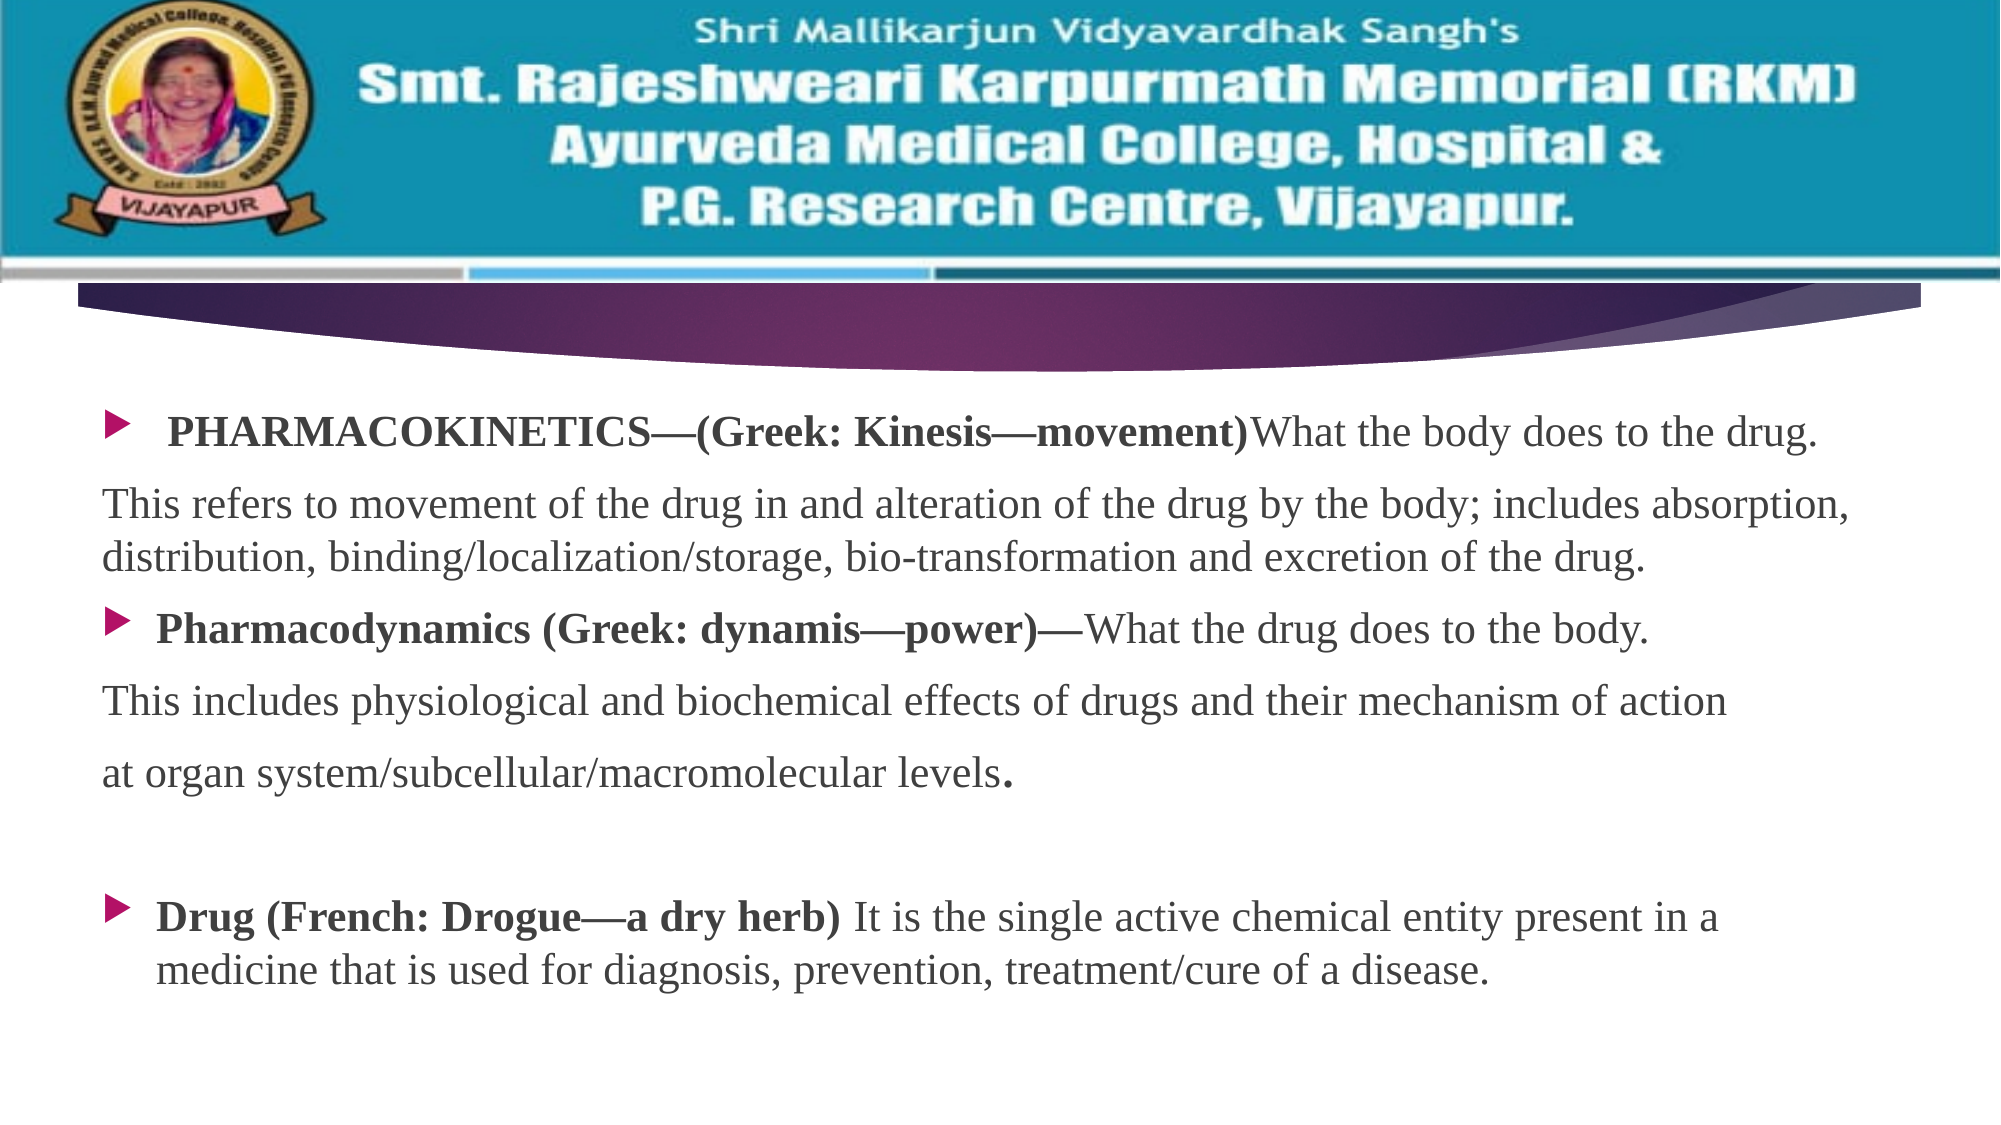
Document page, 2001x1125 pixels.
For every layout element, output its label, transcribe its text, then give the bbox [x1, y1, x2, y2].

picture [0, 0, 2000, 283]
list PHARMACOKINETICS—(Greek: Kinesis—movement)What the body does to the drug. This refers to movement of the drug in and alteration of the drug by the body; includes absorption, distribution, binding/localization/storage, bio-transformation and excretion of the drug. Pharmacodynamics (Greek: dynamis—power)—What the drug does to the body. This includes physiological and biochemical effects of drugs and their mechanism of action at organ system/subcellular/macromolecular levels. Drug (French: Drogue—a dry herb) It is the single active chemical entity present in a medicine that is used for diagnosis, prevention, treatment/cure of a disease. [86, 394, 1893, 1080]
